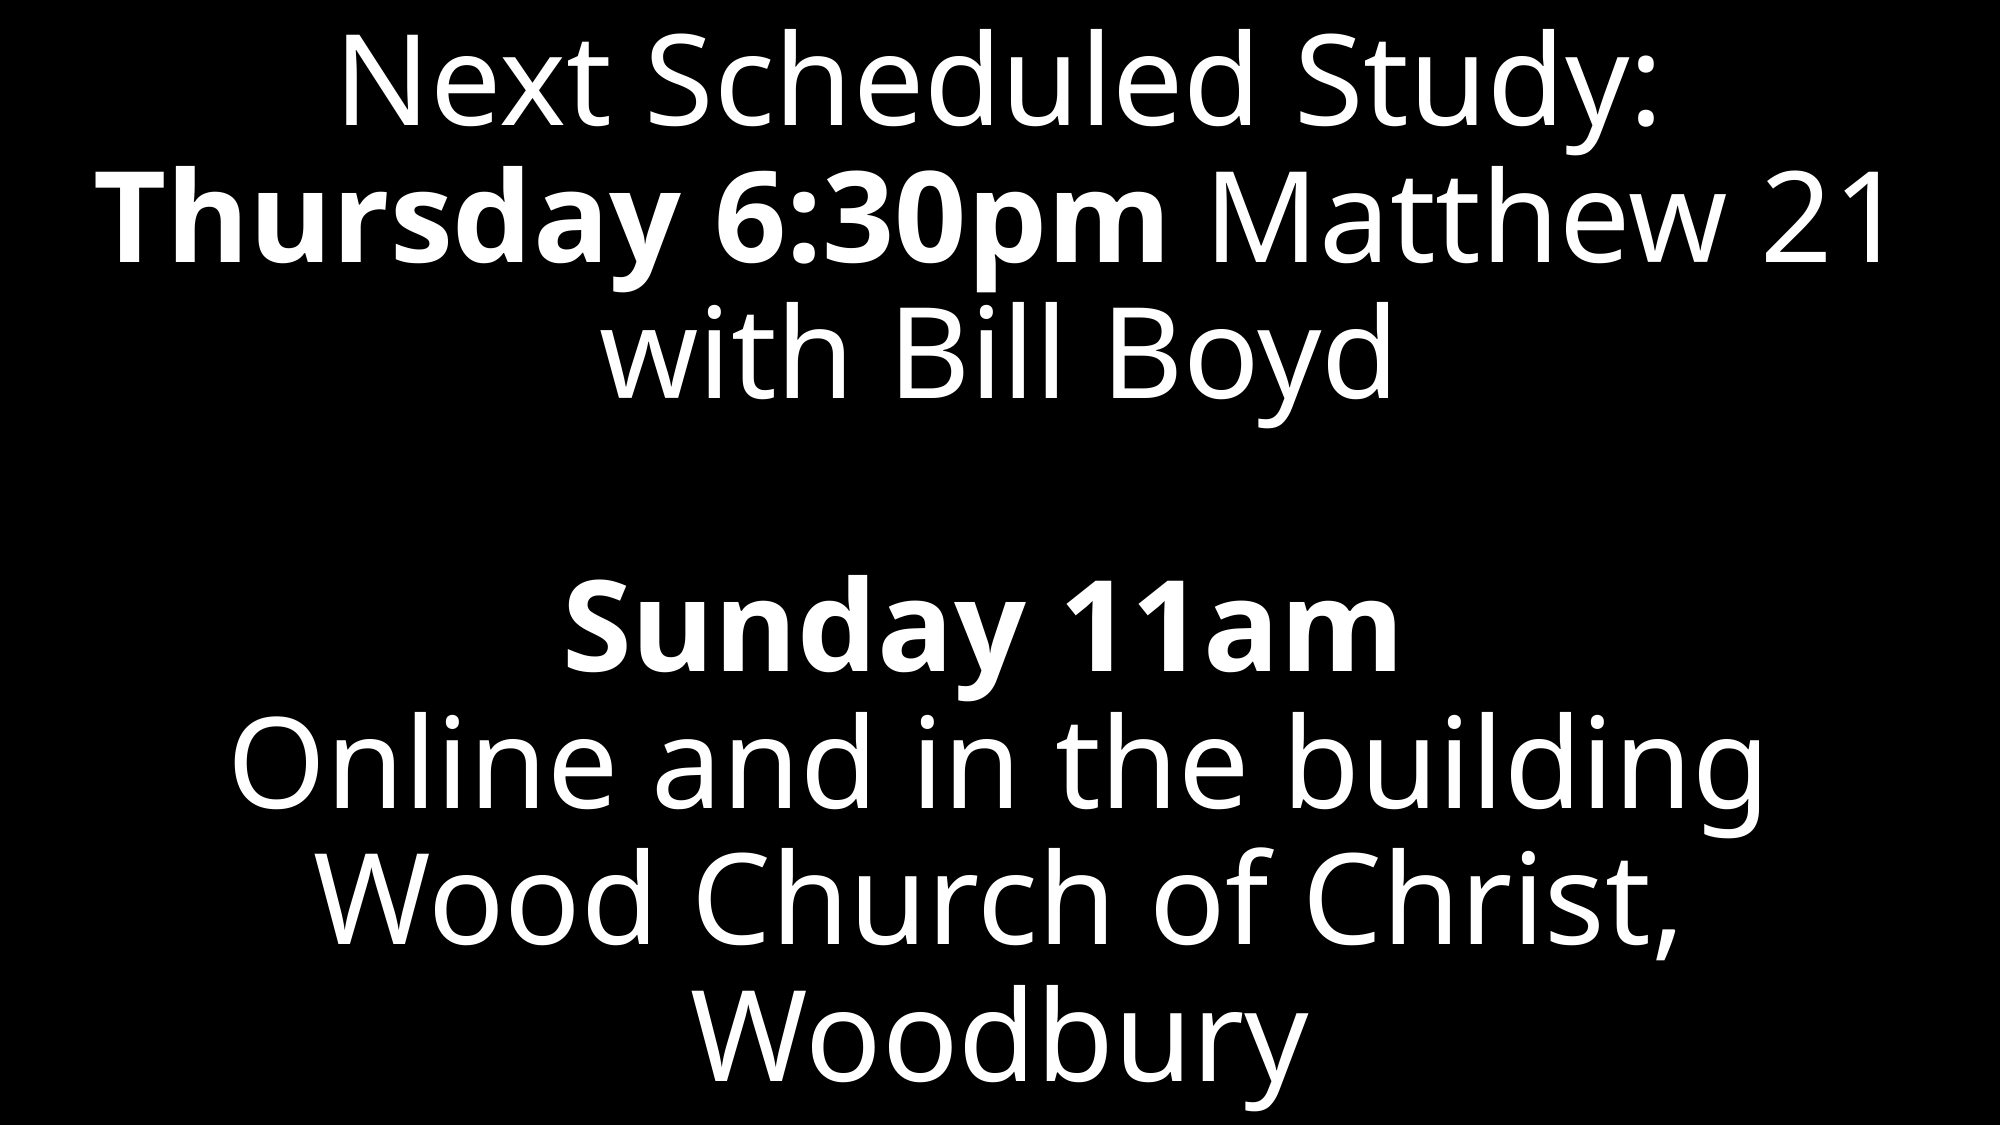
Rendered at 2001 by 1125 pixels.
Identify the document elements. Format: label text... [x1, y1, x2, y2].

title Next Scheduled Study: Thursday 6:30pm Matthew 21 with Bill Boyd Sunday 11am Online and in the building Wood Church of Christ, Woodbury [0, 0, 2000, 1125]
